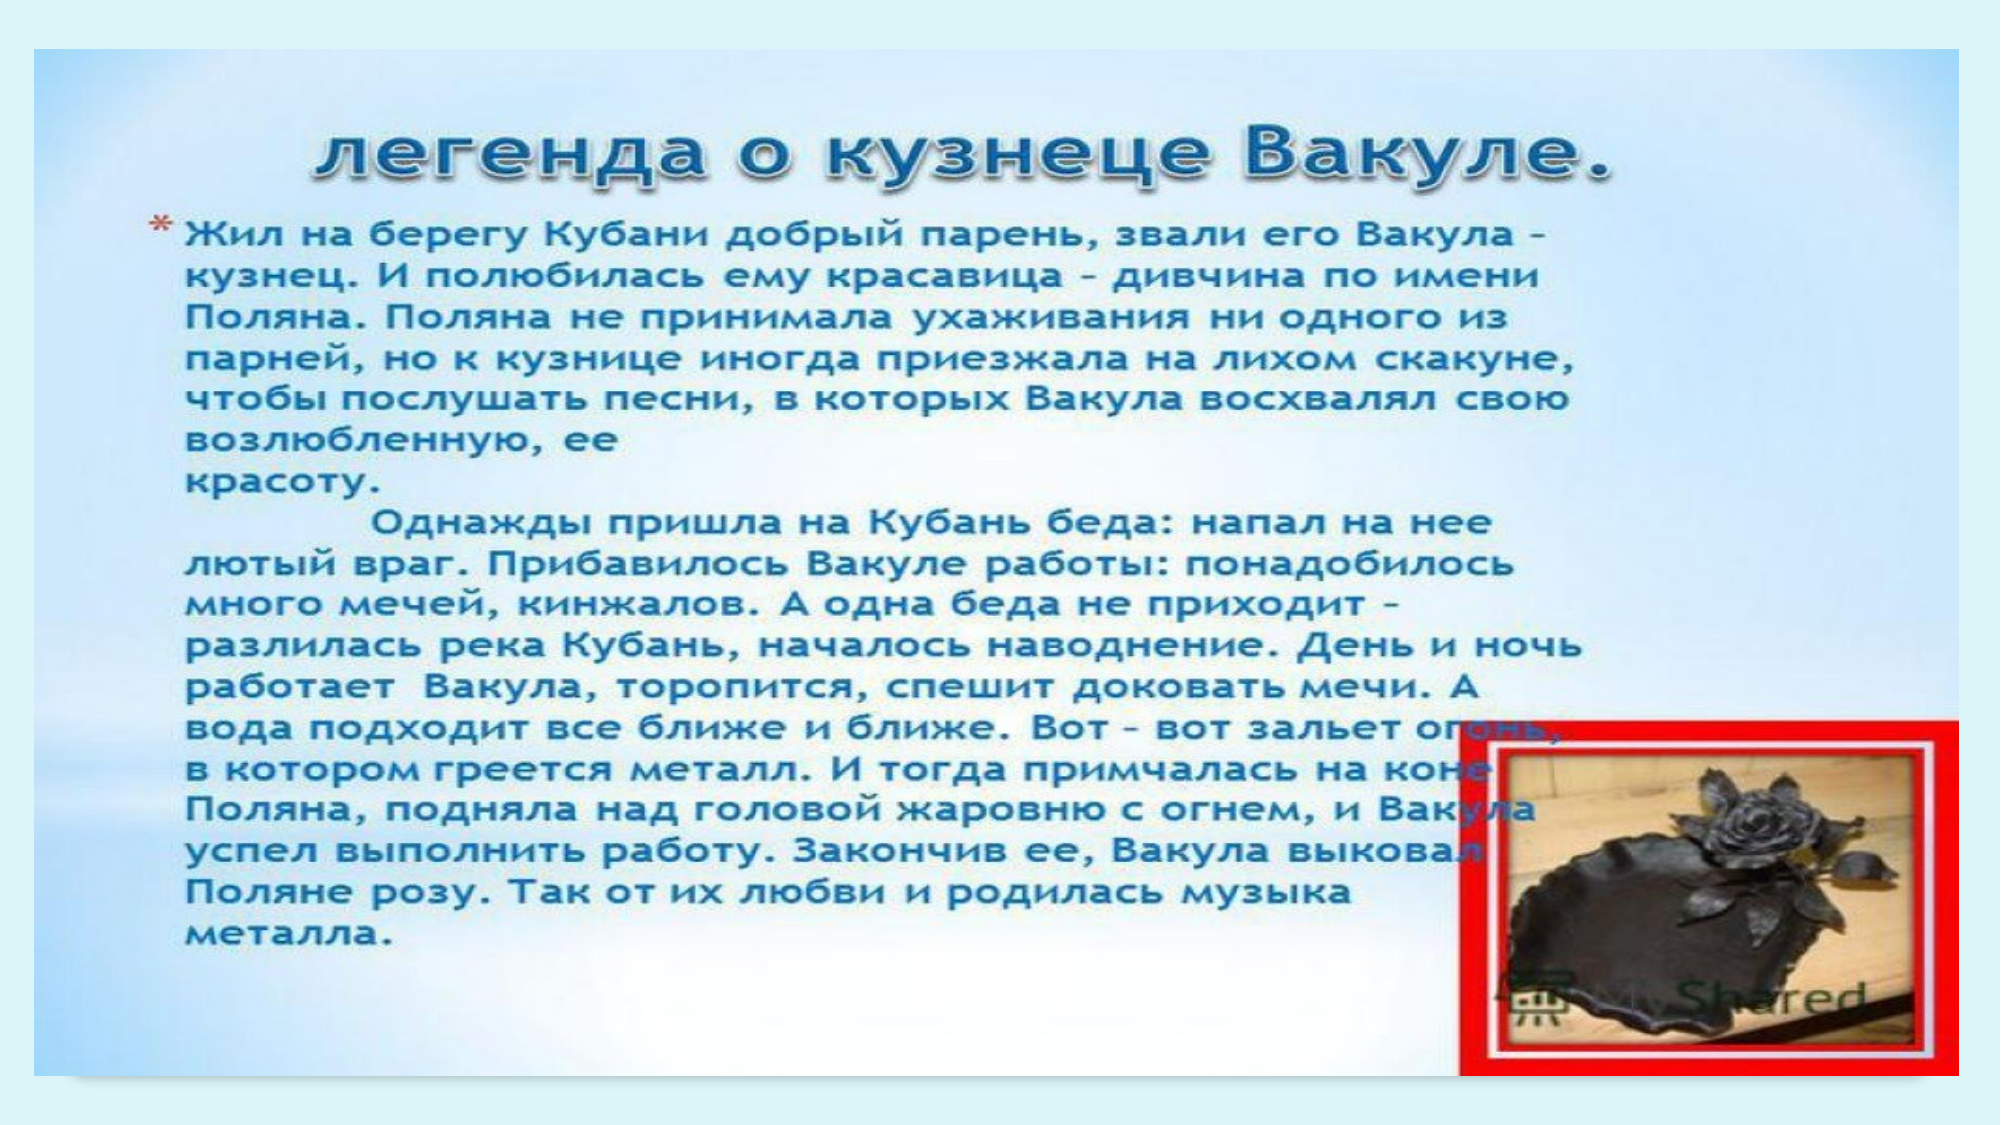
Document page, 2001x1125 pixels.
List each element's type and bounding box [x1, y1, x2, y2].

picture [33, 48, 1959, 1077]
